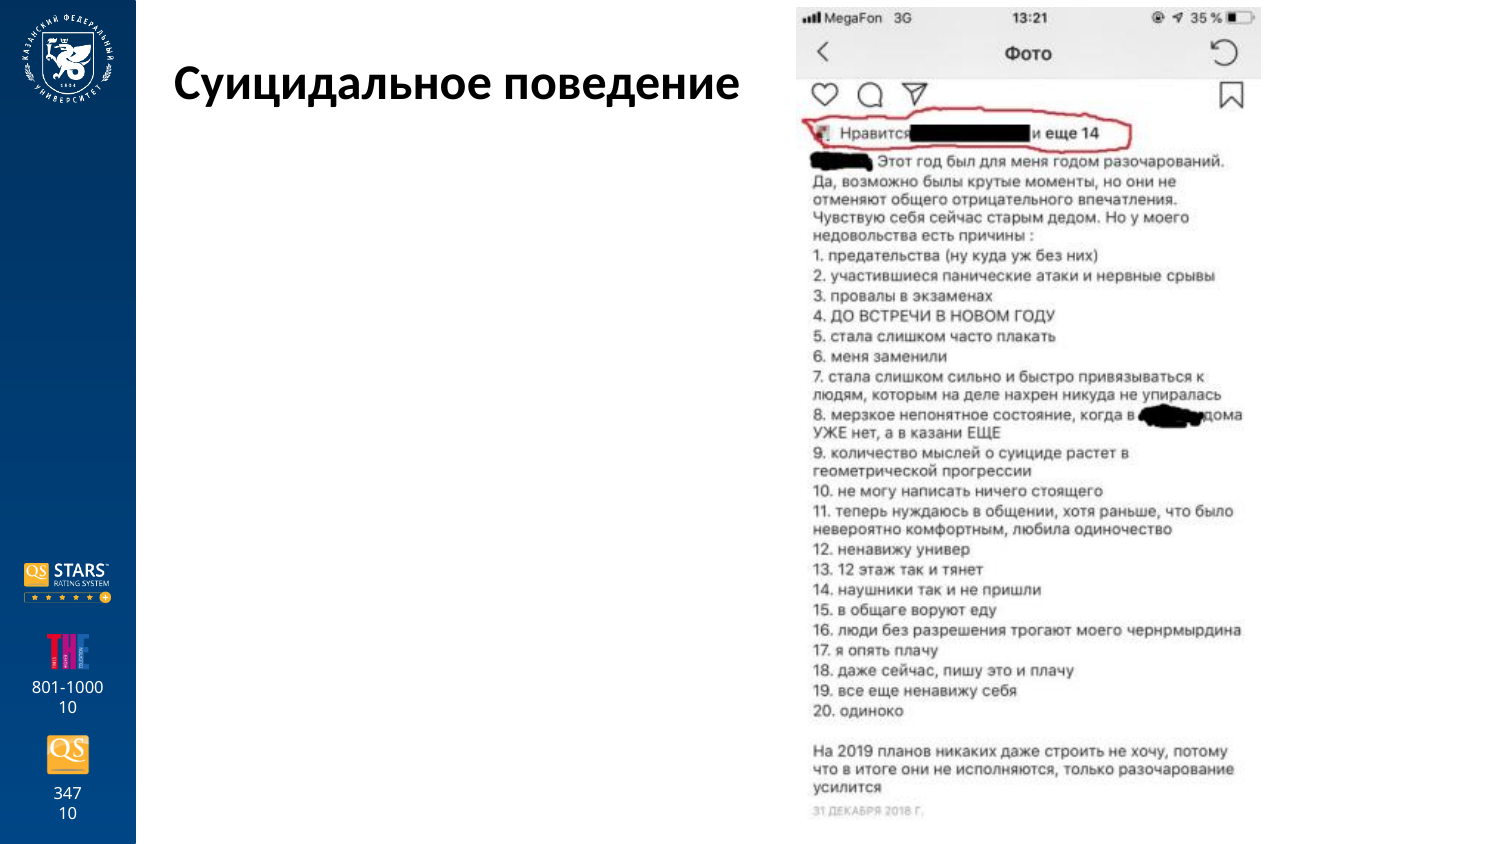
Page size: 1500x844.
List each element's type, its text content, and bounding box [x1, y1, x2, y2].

picture [38, 725, 98, 784]
text_box 801-1000 10 [13, 669, 122, 725]
picture [46, 630, 89, 673]
picture [22, 14, 114, 104]
picture [795, 6, 1261, 832]
picture [24, 563, 112, 603]
text_box Суицидальное поведение [159, 42, 790, 117]
text_box 347 10 [13, 775, 122, 831]
text_box [0, 0, 138, 844]
